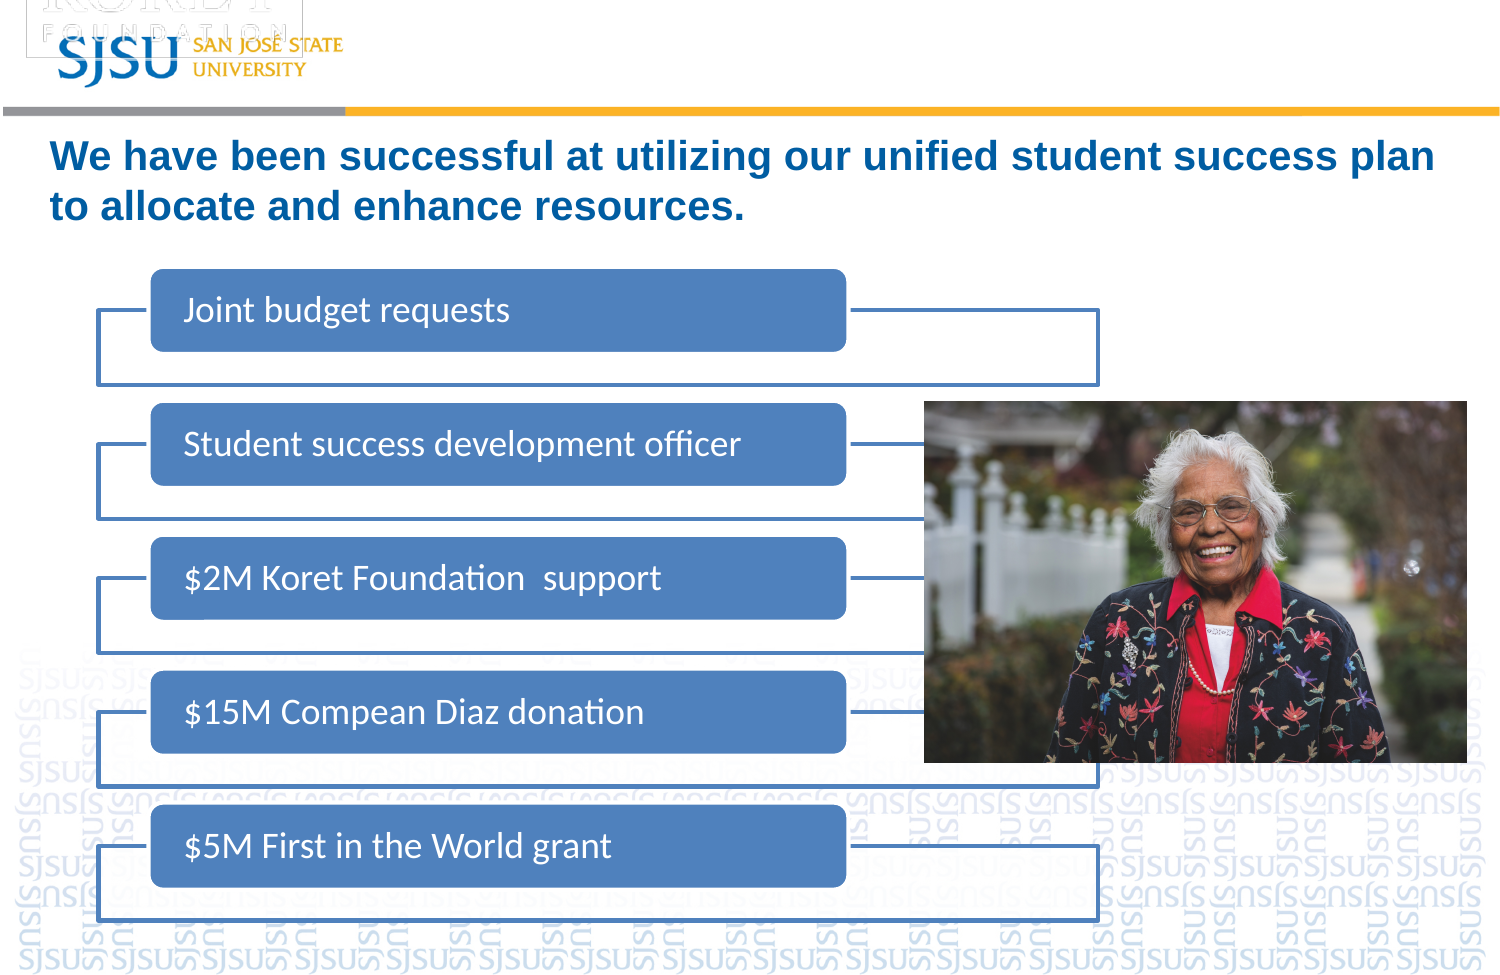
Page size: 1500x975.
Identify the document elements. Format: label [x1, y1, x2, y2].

picture [2, 0, 1500, 975]
text_box [98, 260, 1099, 928]
